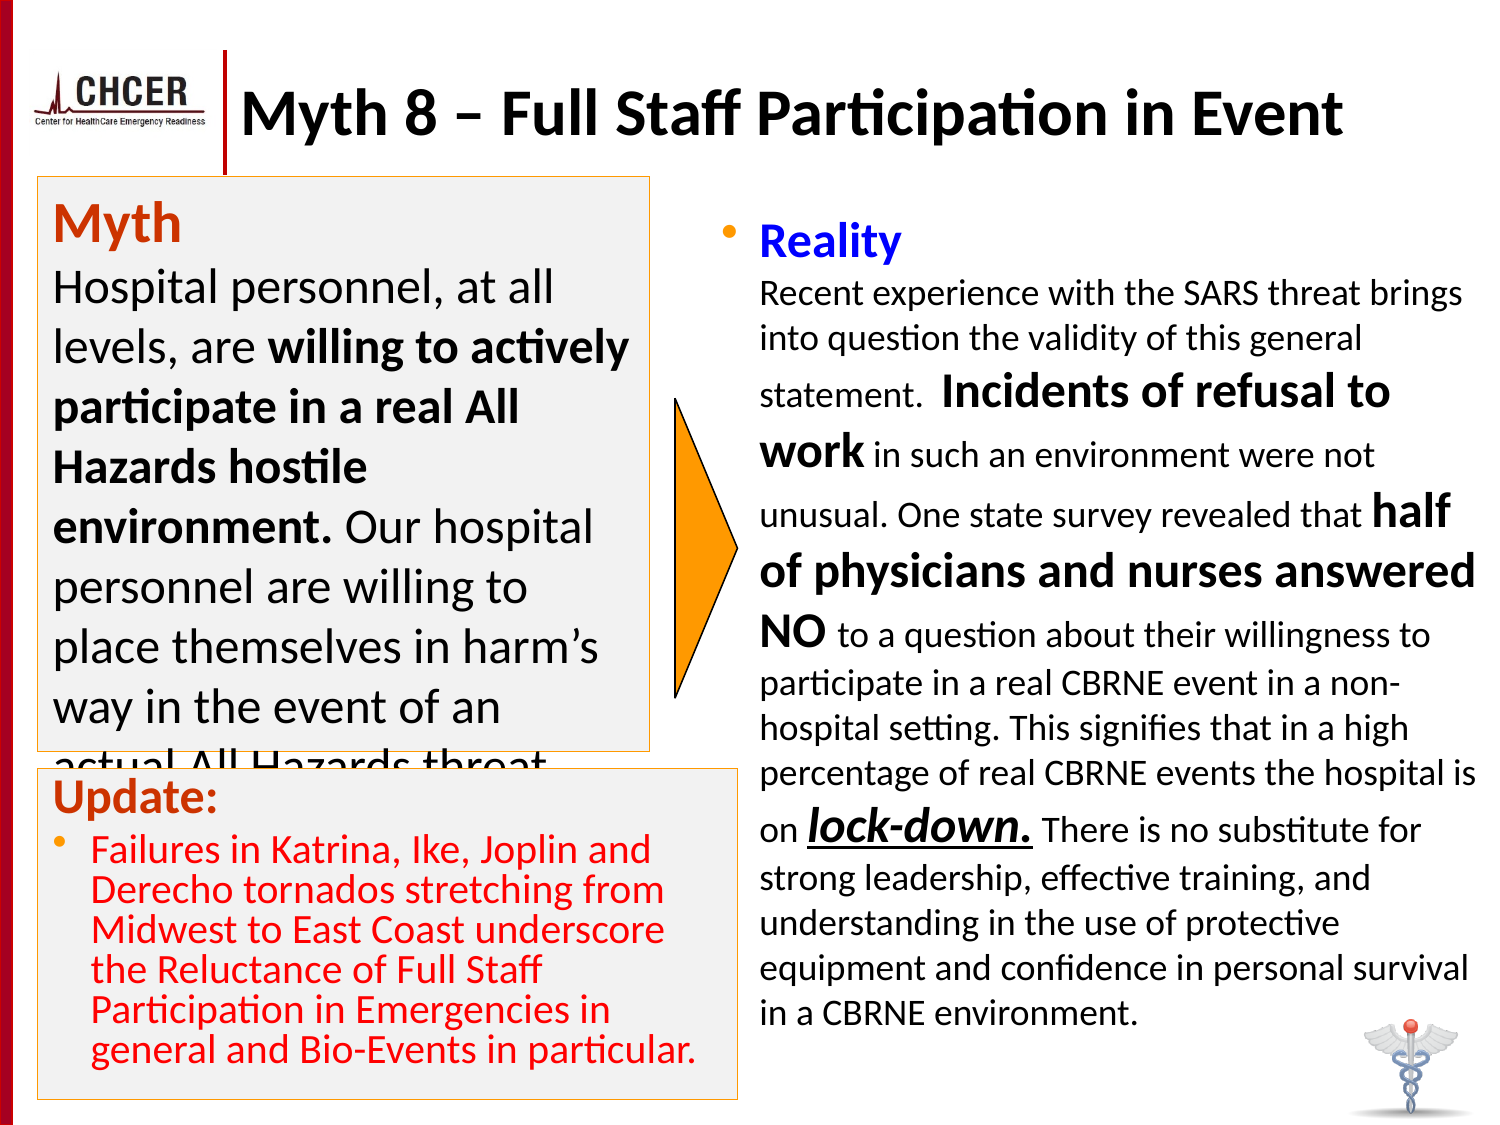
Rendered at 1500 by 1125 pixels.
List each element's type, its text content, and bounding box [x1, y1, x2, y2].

list Reality Recent experience with the SARS threat brings into question the validity of this general statement. Incidents of refusal to work in such an environment were not unusual. One state survey revealed that half of physicians and nurses answered NO to a question about their willingness to participate in a real CBRNE event in a non-hospital setting. This signifies that in a high percentage of real CBRNE events the hospital is on lock-down. There is no substitute for strong leadership, effective training, and understanding in the use of protective equipment and confidence in personal survival in a CBRNE environment. [706, 200, 1500, 800]
list Myth Hospital personnel, at all levels, are willing to actively participate in a real All Hazards hostile environment. Our hospital personnel are willing to place themselves in harm’s way in the event of an actual All Hazards threat environment. [37, 176, 650, 752]
title Myth 8 – Full Staff Participation in Event [225, 37, 1463, 193]
picture [29, 49, 217, 156]
text_box Update: Failures in Katrina, Ike, Joplin and Derecho tornados stretching from Midwest to East Coast underscore the Reluctance of Full Staff Participation in Emergencies in general and Bio-Events in particular. [37, 768, 738, 1100]
text_box [675, 398, 738, 699]
picture [1346, 1019, 1475, 1119]
